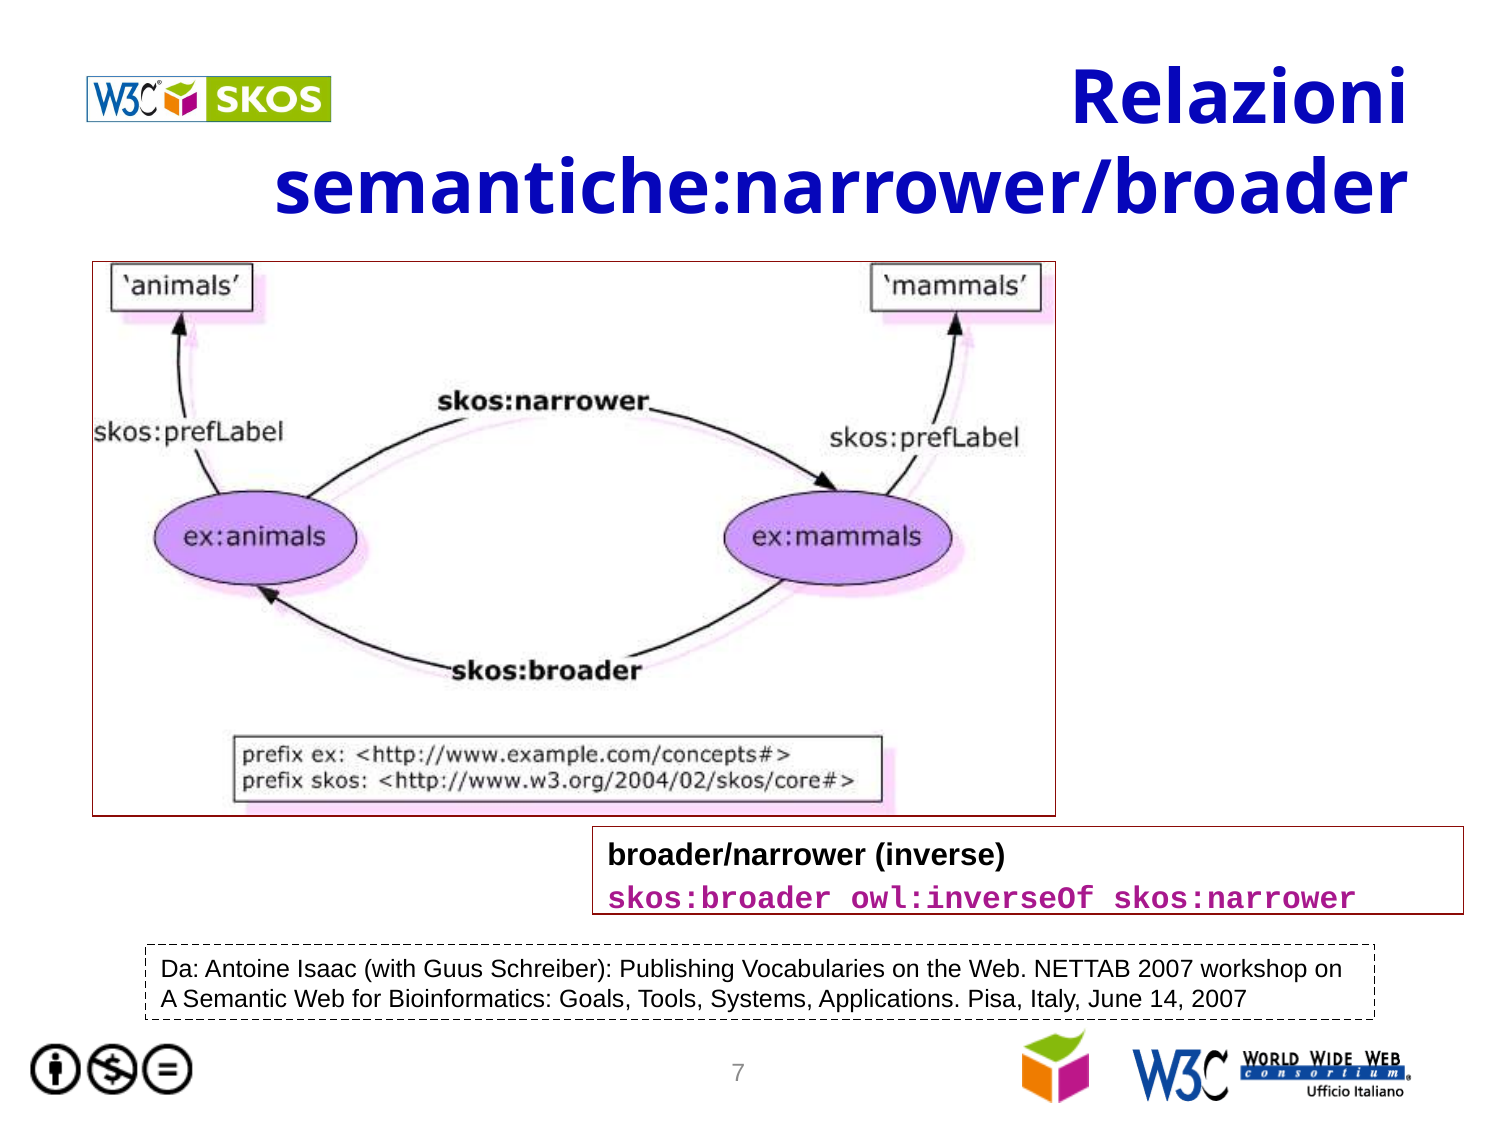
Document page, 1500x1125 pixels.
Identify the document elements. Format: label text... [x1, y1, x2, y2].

picture [15, 1022, 205, 1106]
picture [1022, 1027, 1089, 1103]
picture [1132, 1049, 1412, 1102]
title Relazioni semantiche:narrower/broader [75, 45, 1425, 233]
text_box broader/narrower (inverse) skos:broader owl:inverseOf skos:narrower [592, 826, 1464, 915]
slide_number 7 [680, 1041, 761, 1102]
text_box Da: Antoine Isaac (with Guus Schreiber): Publishing Vocabularies on the Web. NETTAB 2007 workshop on A Semantic Web for Bioinformatics: Goals, Tools, Systems, Applications. Pisa, Italy, June 14, 2007 [145, 944, 1375, 1020]
picture [93, 262, 1056, 816]
